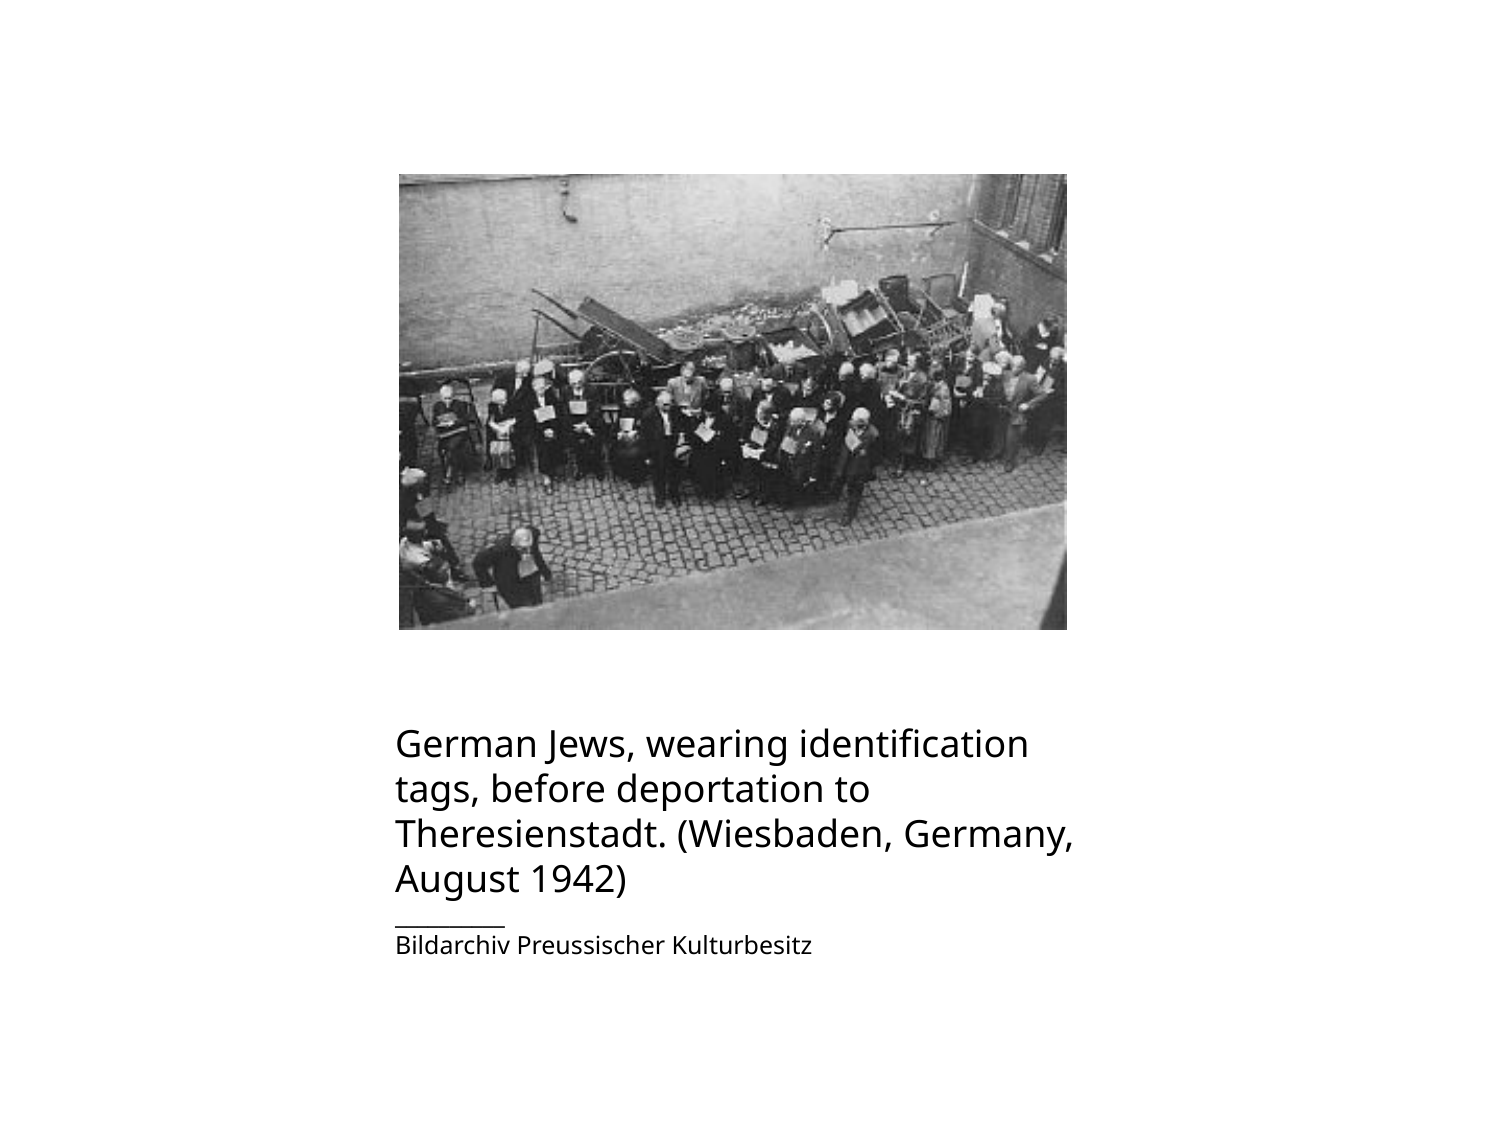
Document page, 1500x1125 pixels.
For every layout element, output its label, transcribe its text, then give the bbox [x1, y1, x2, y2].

text_box German Jews, wearing identification tags, before deportation to Theresienstadt. (Wiesbaden, Germany, August 1942) __________ Bildarchiv Preussischer Kulturbesitz [387, 712, 1113, 968]
picture [399, 174, 1067, 630]
